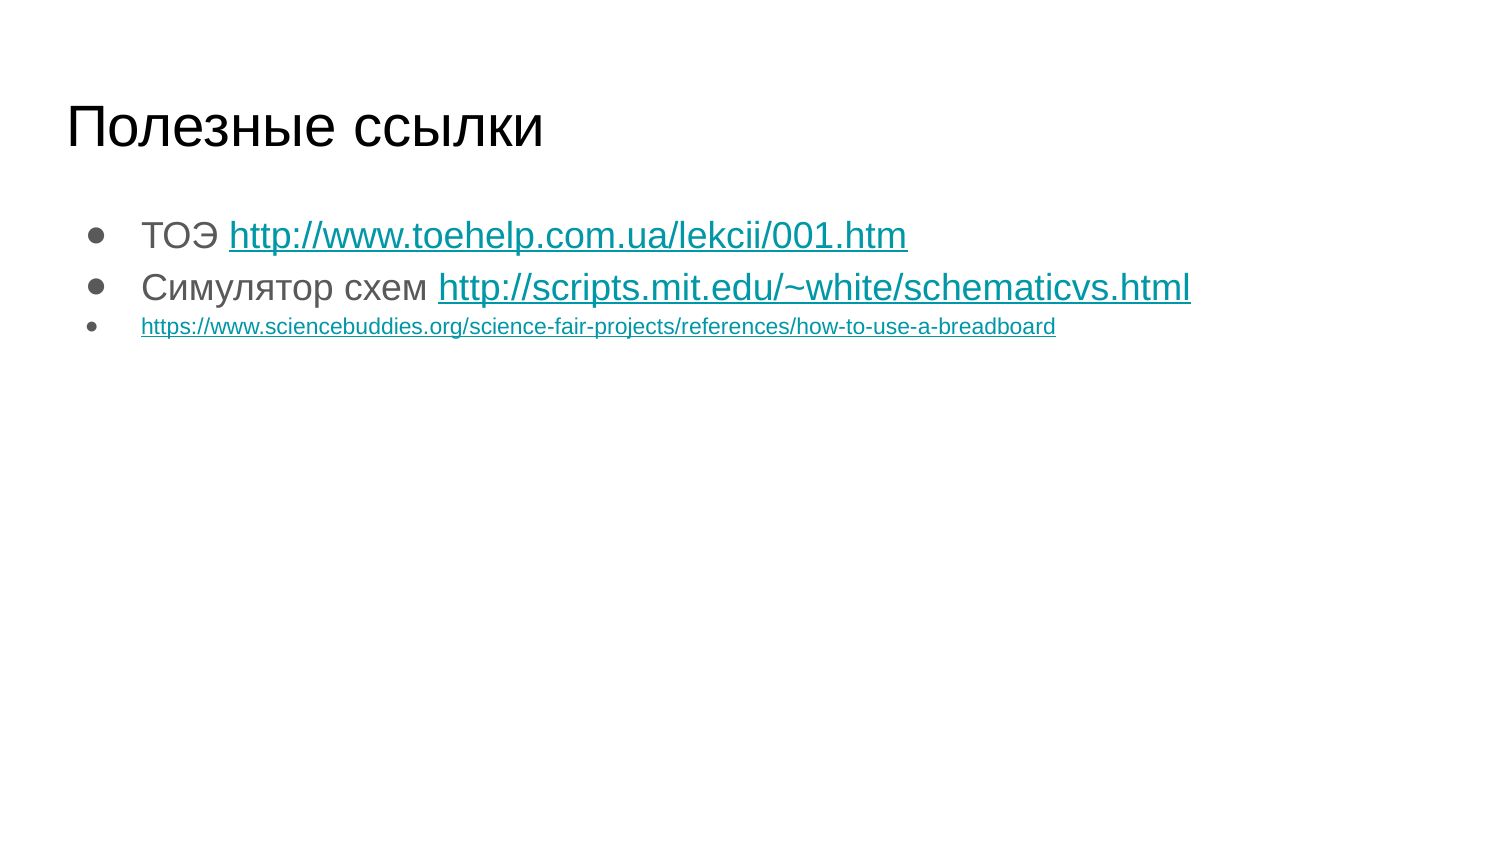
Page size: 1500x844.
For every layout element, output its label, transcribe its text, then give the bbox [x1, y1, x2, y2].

title Полезные ссылки [51, 72, 1449, 167]
list ТОЭ http://www.toehelp.com.ua/lekcii/001.htm Симулятор схем http://scripts.mit.edu/~white/schematicvs.html https://www.sciencebuddies.org/science-fair-projects/references/how-to-use-a-breadboard [51, 189, 1449, 750]
